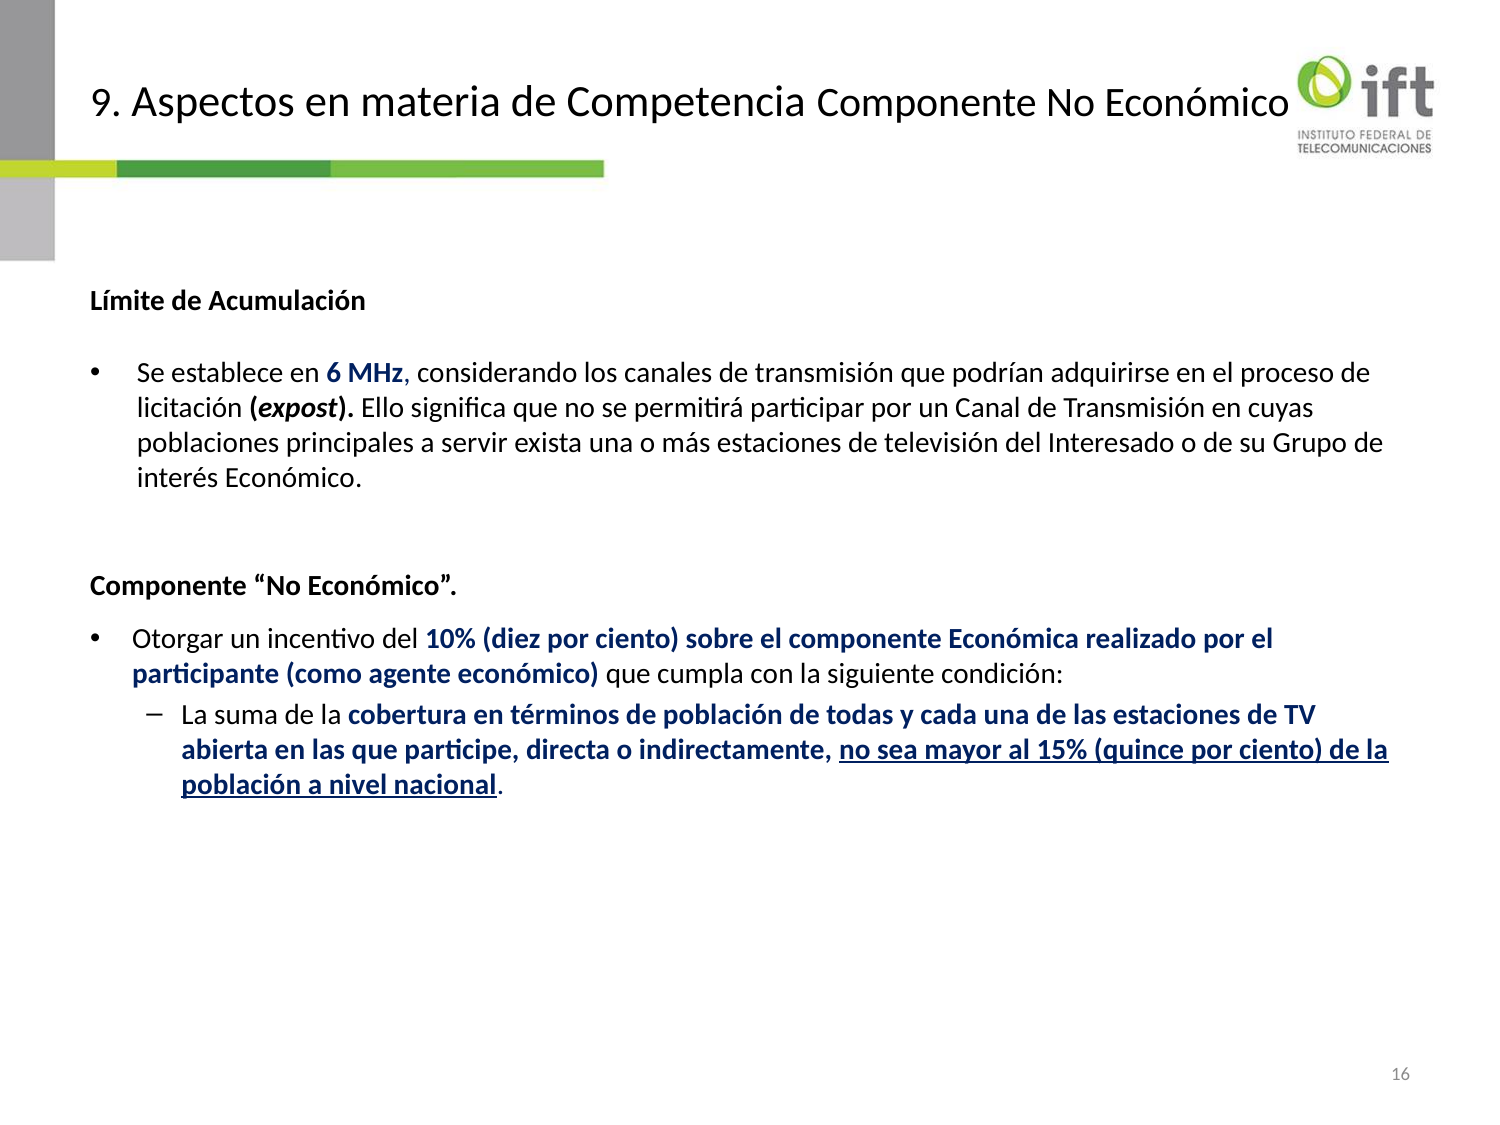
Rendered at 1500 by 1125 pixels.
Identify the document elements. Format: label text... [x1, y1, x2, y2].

list Límite de Acumulación Se establece en 6 MHz, considerando los canales de transmisión que podrían adquirirse en el proceso de licitación (expost). Ello significa que no se permitirá participar por un Canal de Transmisión en cuyas poblaciones principales a servir exista una o más estaciones de televisión del Interesado o de su Grupo de interés Económico. Componente “No Económico”. Otorgar un incentivo del 10% (diez por ciento) sobre el componente Económica realizado por el participante (como agente económico) que cumpla con la siguiente condición: La suma de la cobertura en términos de población de todas y cada una de las estaciones de TV abierta en las que participe, directa o indirectamente, no sea mayor al 15% (quince por ciento) de la población a nivel nacional. [75, 273, 1425, 831]
picture [0, 0, 1500, 1125]
title 9. Aspectos en materia de Competencia Componente No Económico [75, 45, 1329, 153]
slide_number 16 [1074, 1042, 1425, 1103]
